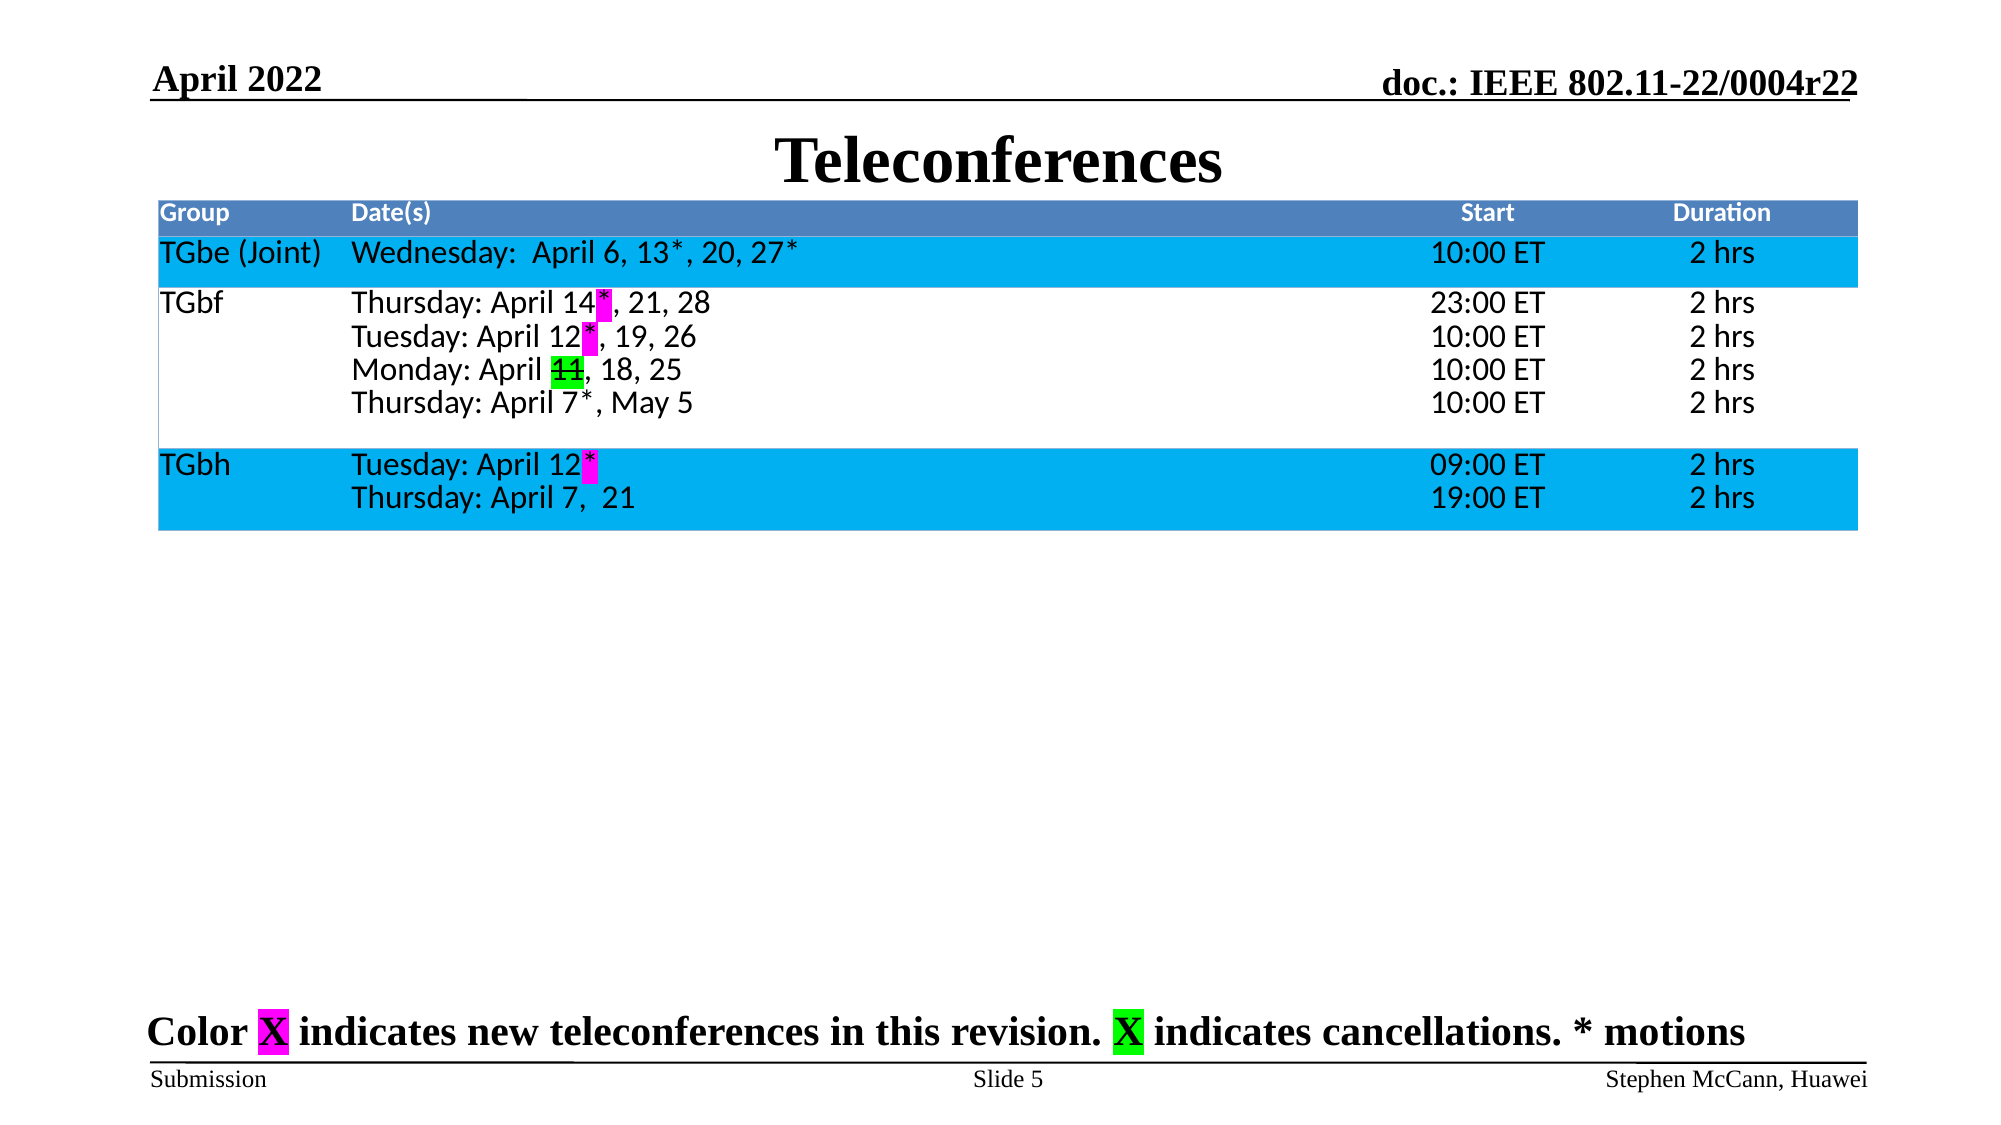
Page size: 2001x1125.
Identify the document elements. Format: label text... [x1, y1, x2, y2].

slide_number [152, 54, 563, 100]
table_header Group [159, 201, 350, 236]
slide_number Slide 5 [950, 1062, 1067, 1123]
table_cell TGbh [159, 449, 350, 530]
table_cell 23:00 ET 10:00 ET 10:00 ET 10:00 ET [1389, 288, 1587, 448]
table_cell 2 hrs 2 hrs [1587, 449, 1858, 530]
table_cell 2 hrs 2 hrs 2 hrs 2 hrs [1587, 288, 1858, 448]
table_cell Tuesday: April 12* Thursday: April 7, 21 [350, 449, 1389, 530]
text_box Color X indicates new teleconferences in this revision. X indicates cancellations. * motions [131, 996, 1900, 1062]
table_cell TGbf [159, 288, 350, 448]
table_cell 09:00 ET 19:00 ET [1389, 449, 1587, 530]
table_cell TGbe (Joint) [159, 237, 350, 287]
footer Stephen McCann, Huawei [1171, 1062, 1869, 1093]
table_header Start [1389, 201, 1587, 236]
table_header Duration [1587, 201, 1858, 236]
title Teleconferences [149, 112, 1850, 201]
table_cell 10:00 ET [1389, 237, 1587, 287]
table_cell Thursday: April 14*, 21, 28 Tuesday: April 12*, 19, 26 Monday: April 11, 18, 25 Thursday: April 7*, May 5 [350, 288, 1389, 448]
table_cell Wednesday: April 6, 13*, 20, 27* [350, 237, 1389, 287]
table_cell 2 hrs [1587, 237, 1858, 287]
table_header Date(s) [350, 201, 1389, 236]
